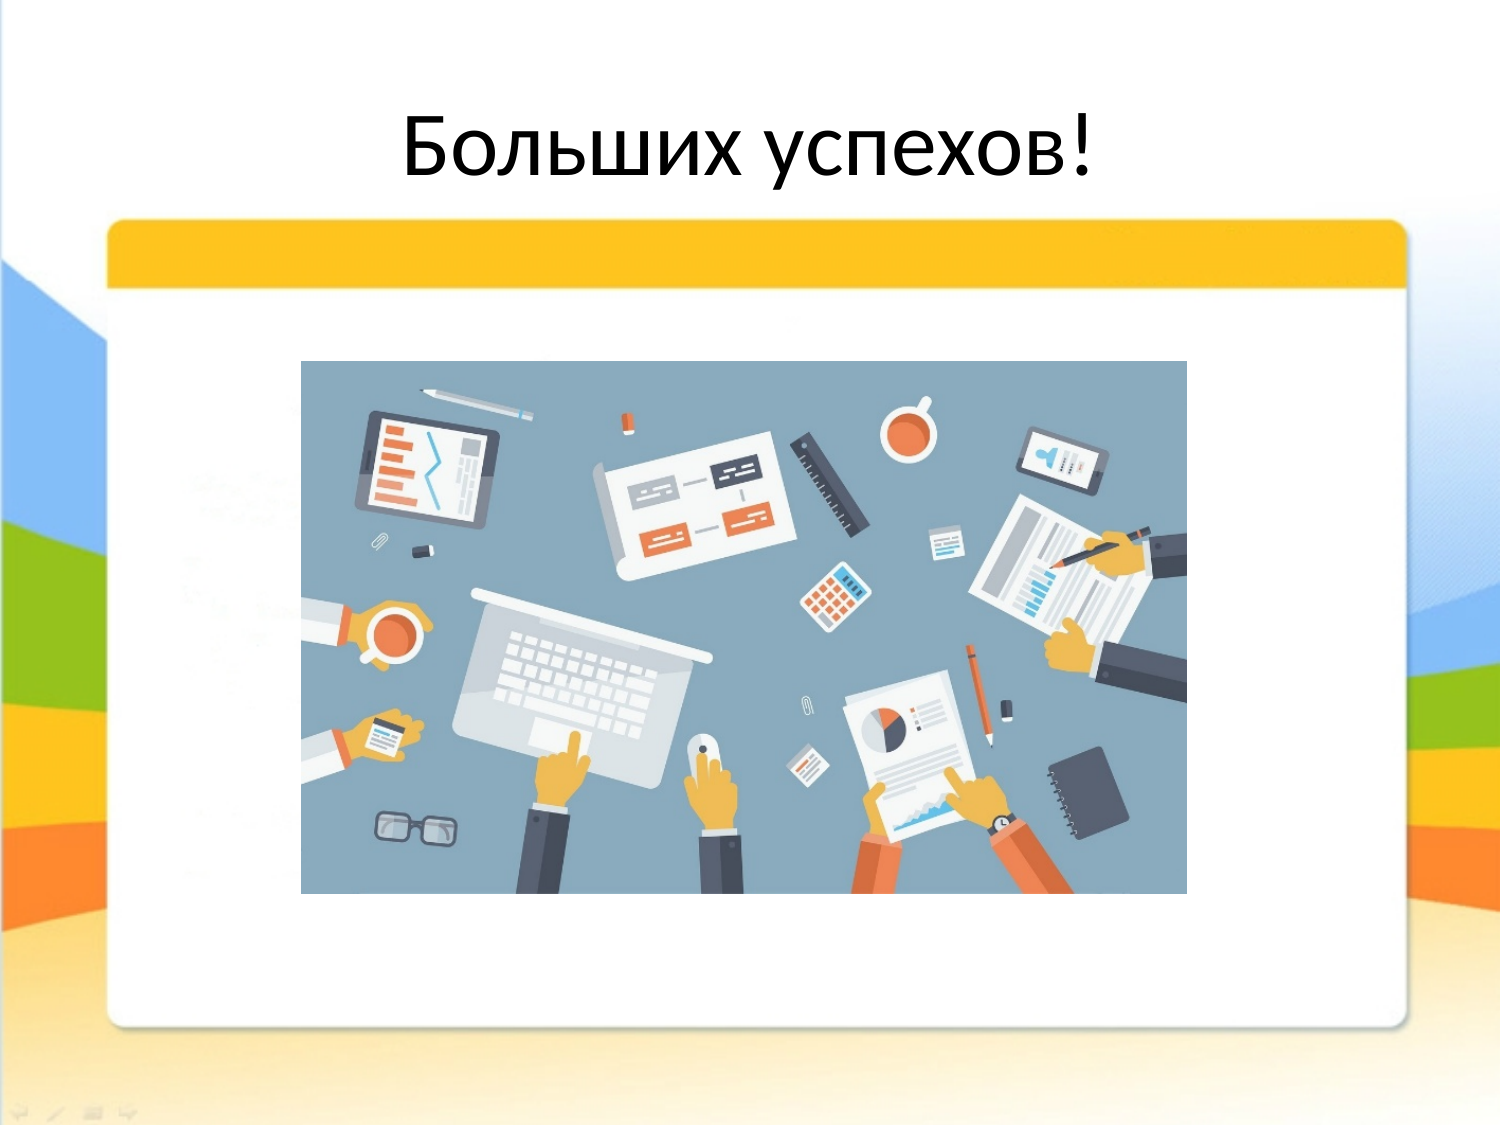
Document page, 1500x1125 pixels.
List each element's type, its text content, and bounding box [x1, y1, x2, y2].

title Больших успехов! [75, 45, 1425, 233]
picture [0, 0, 1500, 1125]
